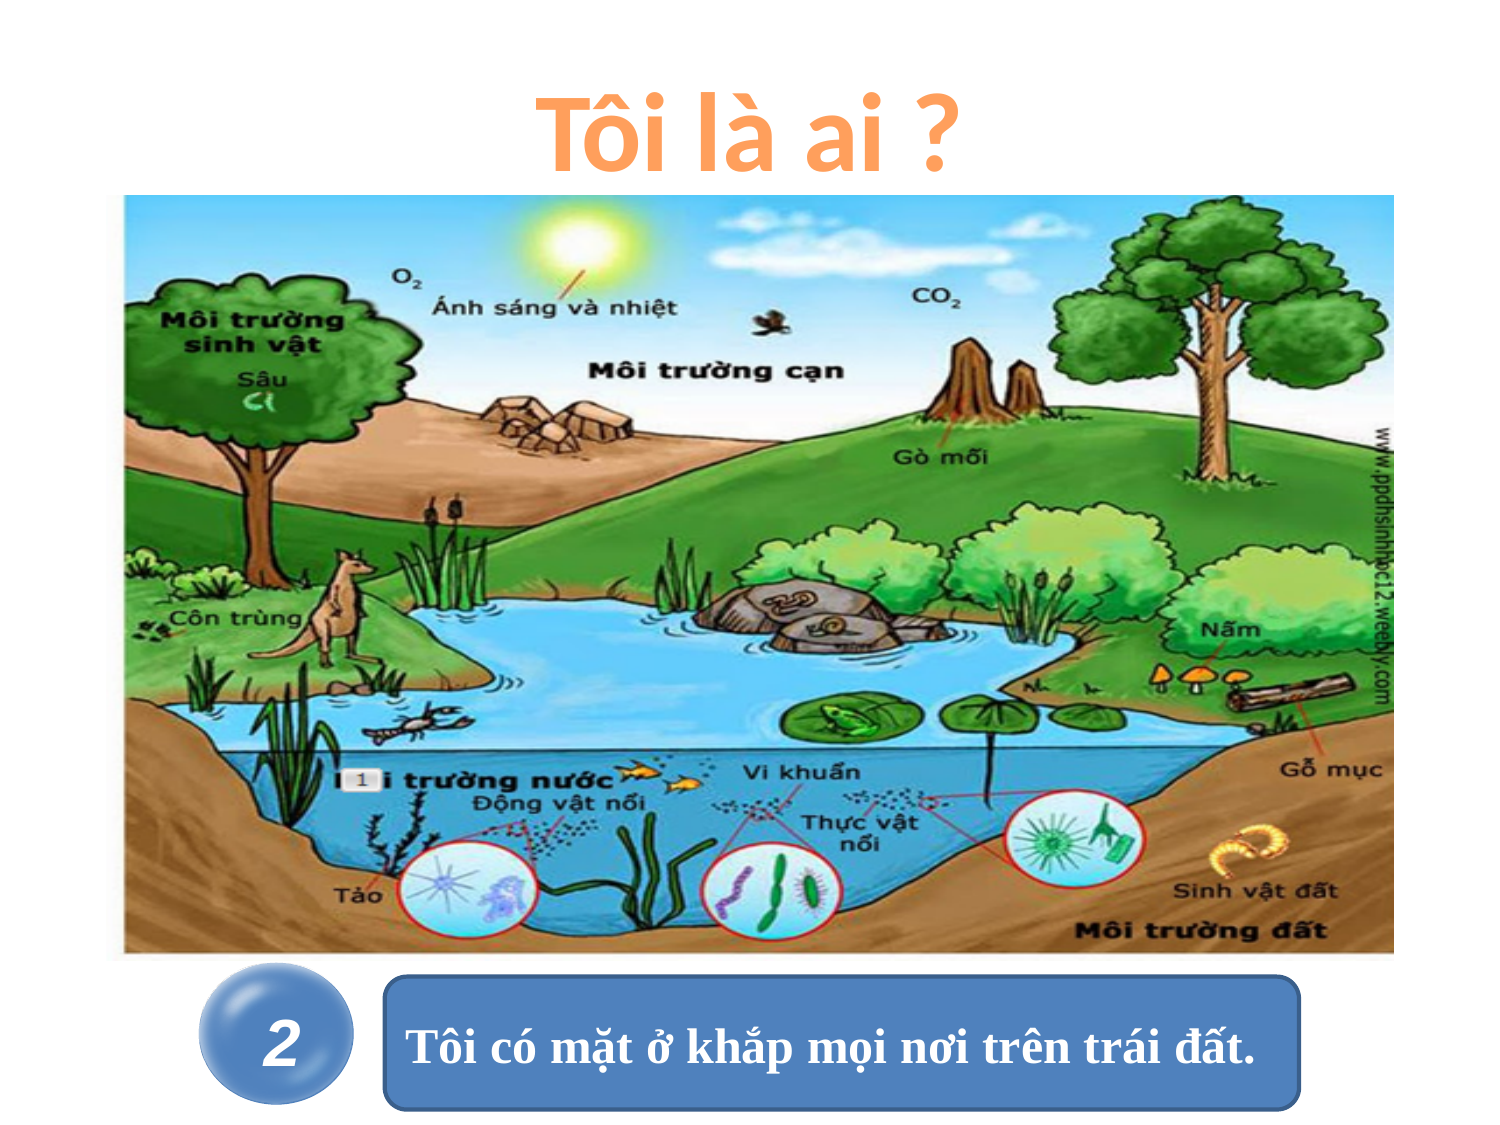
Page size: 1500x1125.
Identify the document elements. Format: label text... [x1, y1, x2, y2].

picture [105, 194, 1394, 961]
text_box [198, 969, 354, 1105]
text_box Tôi là ai ? [520, 51, 980, 193]
text_box Tôi có mặt ở khắp mọi nơi trên trái đất. [382, 974, 1302, 1112]
